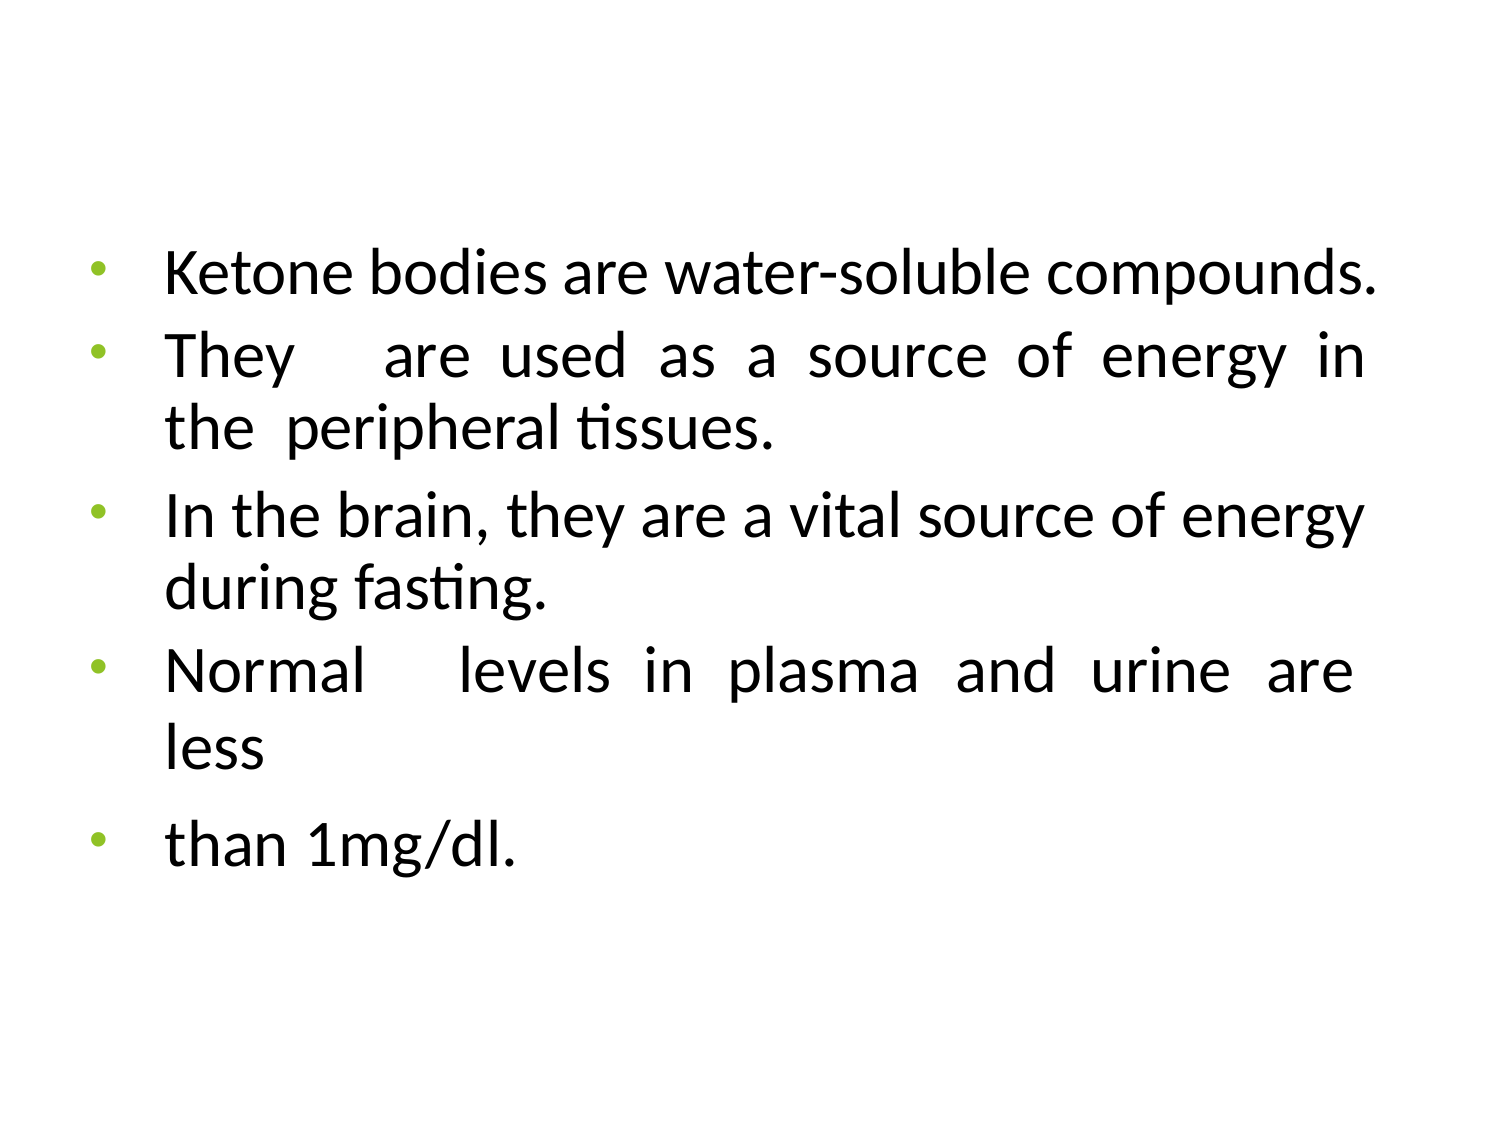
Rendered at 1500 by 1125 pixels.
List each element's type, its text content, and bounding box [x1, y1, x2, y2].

list Ketone bodies are water-soluble compounds. They are used as a source of energy in the peripheral tissues. In the brain, they are a vital source of energy during fasting. Normal levels in plasma and urine are less than 1mg/dl. [87, 187, 1476, 880]
